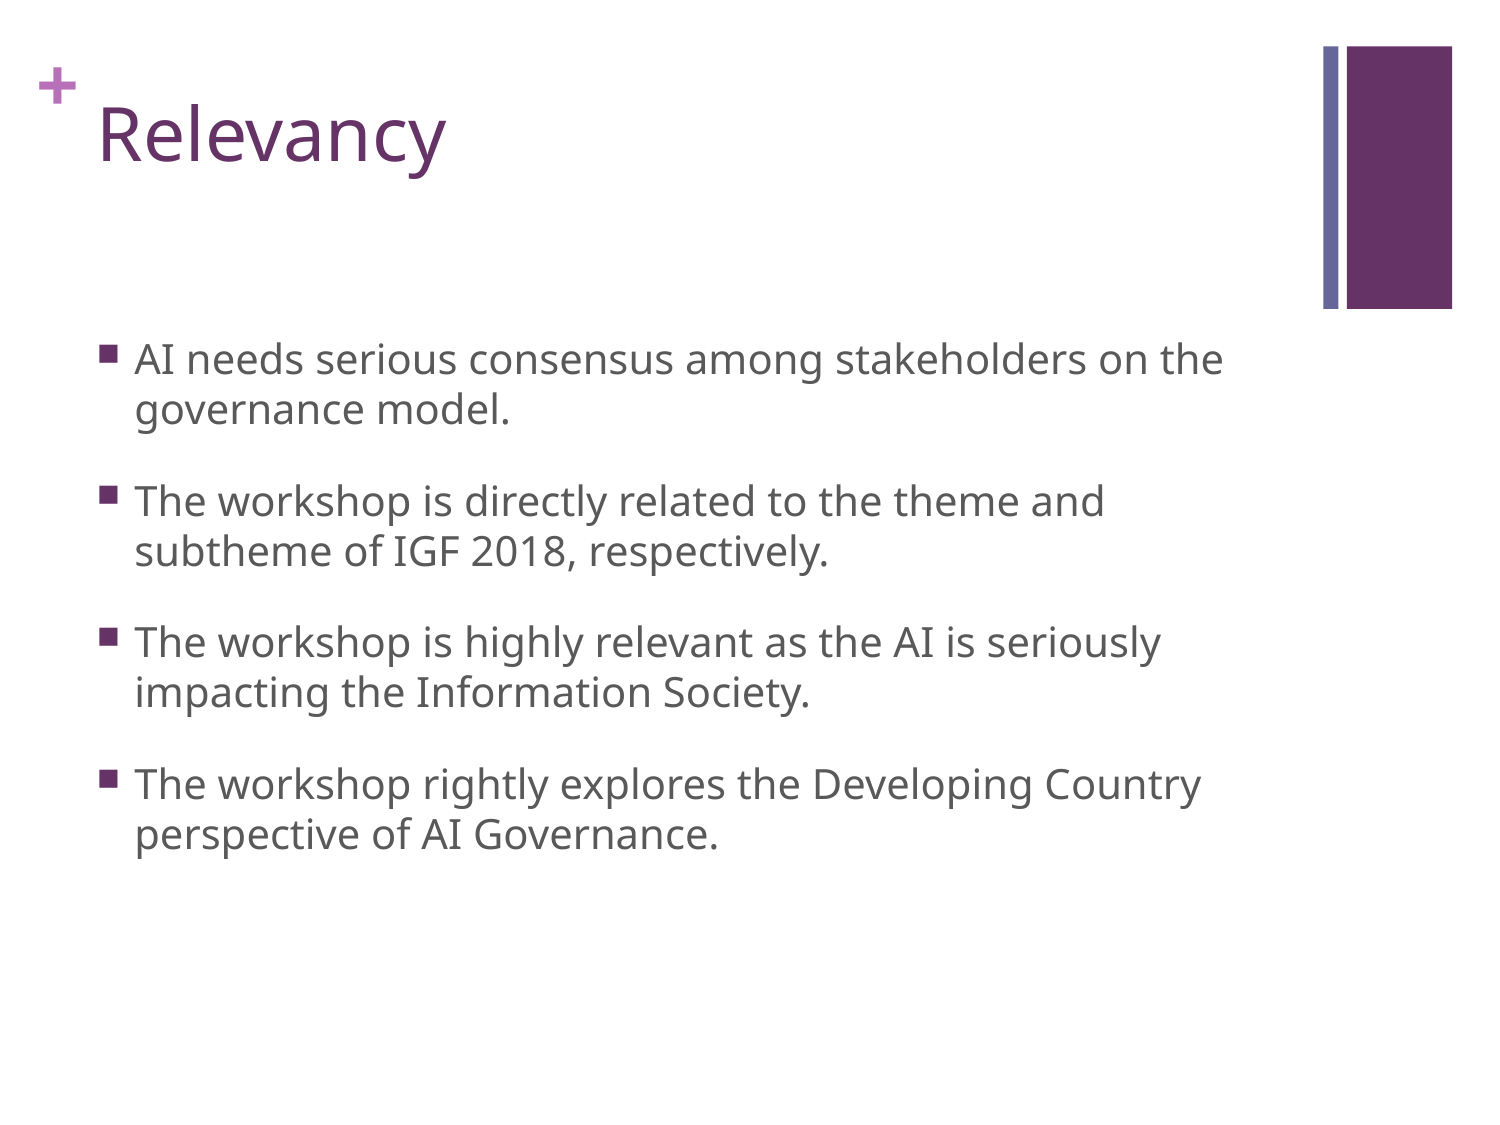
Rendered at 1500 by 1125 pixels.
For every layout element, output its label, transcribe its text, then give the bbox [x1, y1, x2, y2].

title Relevancy [81, 79, 1322, 263]
list AI needs serious consensus among stakeholders on the governance model. The workshop is directly related to the theme and subtheme of IGF 2018, respectively. The workshop is highly relevant as the AI is seriously impacting the Information Society. The workshop rightly explores the Developing Country perspective of AI Governance. [81, 324, 1322, 1005]
